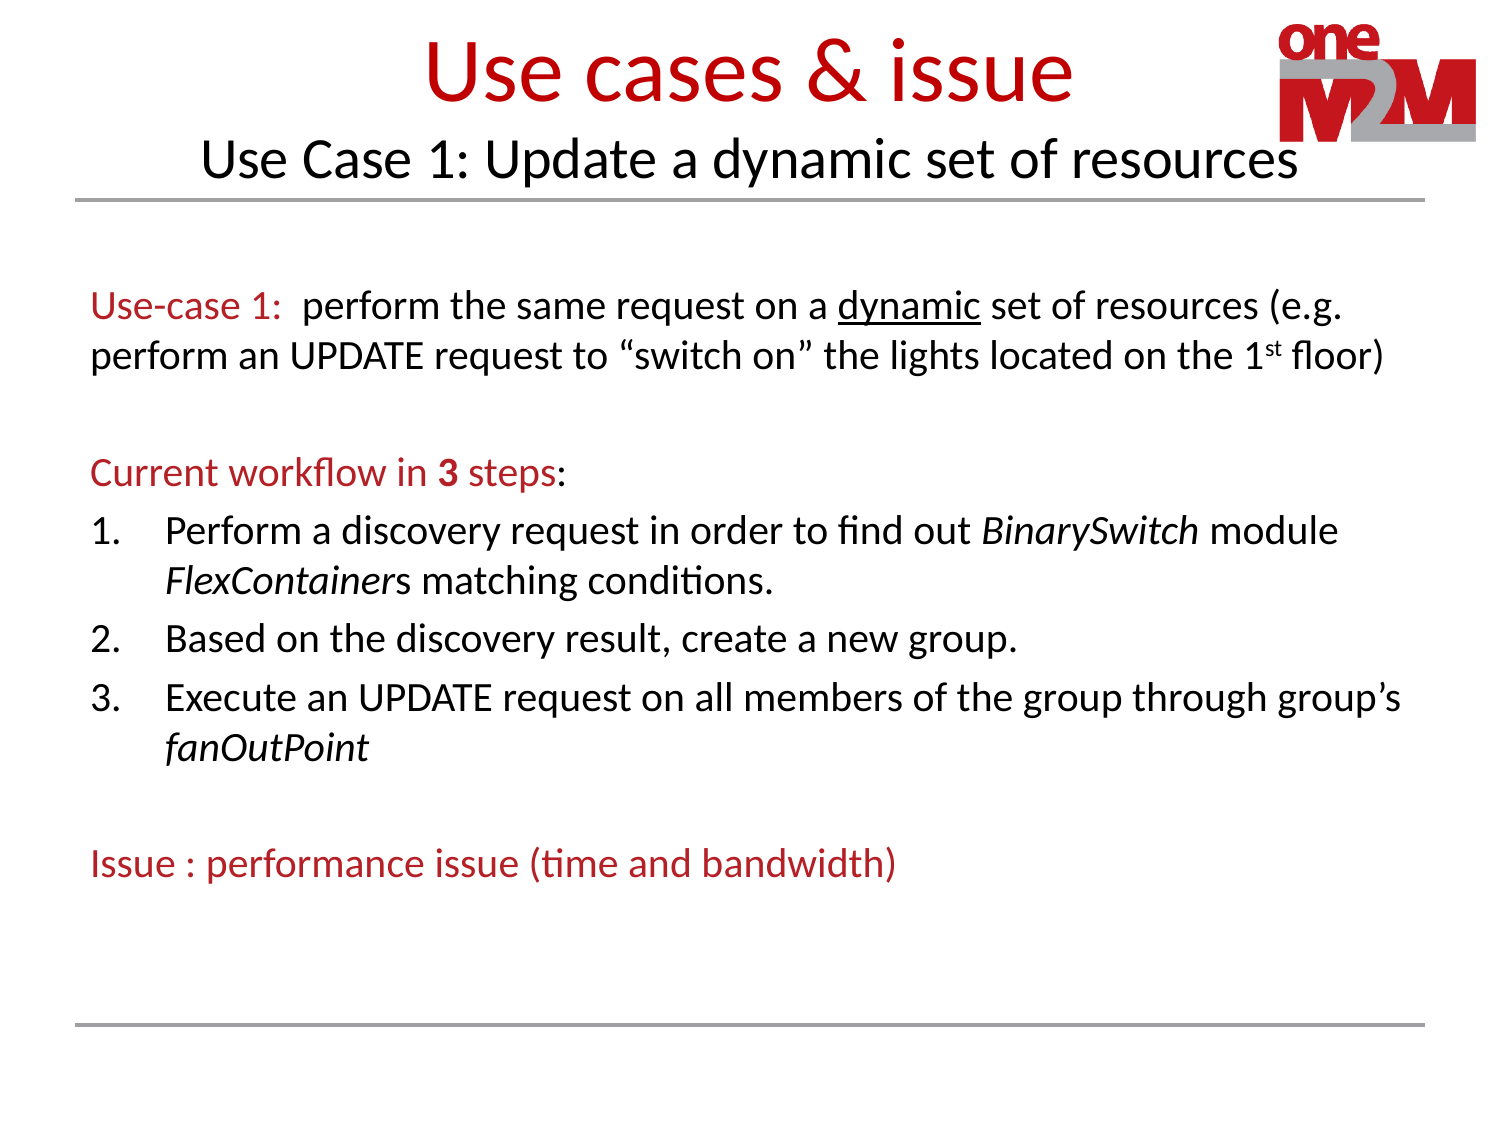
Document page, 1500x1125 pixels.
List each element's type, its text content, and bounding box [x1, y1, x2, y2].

title Use cases & issue Use Case 1: Update a dynamic set of resources [75, 2, 1425, 188]
picture [1254, 0, 1500, 168]
list Use-case 1: perform the same request on a dynamic set of resources (e.g. perform an UPDATE request to “switch on” the lights located on the 1st floor) Current workflow in 3 steps: Perform a discovery request in order to find out BinarySwitch module FlexContainers matching conditions. Based on the discovery result, create a new group. Execute an UPDATE request on all members of the group through group’s fanOutPoint Issue : performance issue (time and bandwidth) [75, 270, 1425, 1013]
